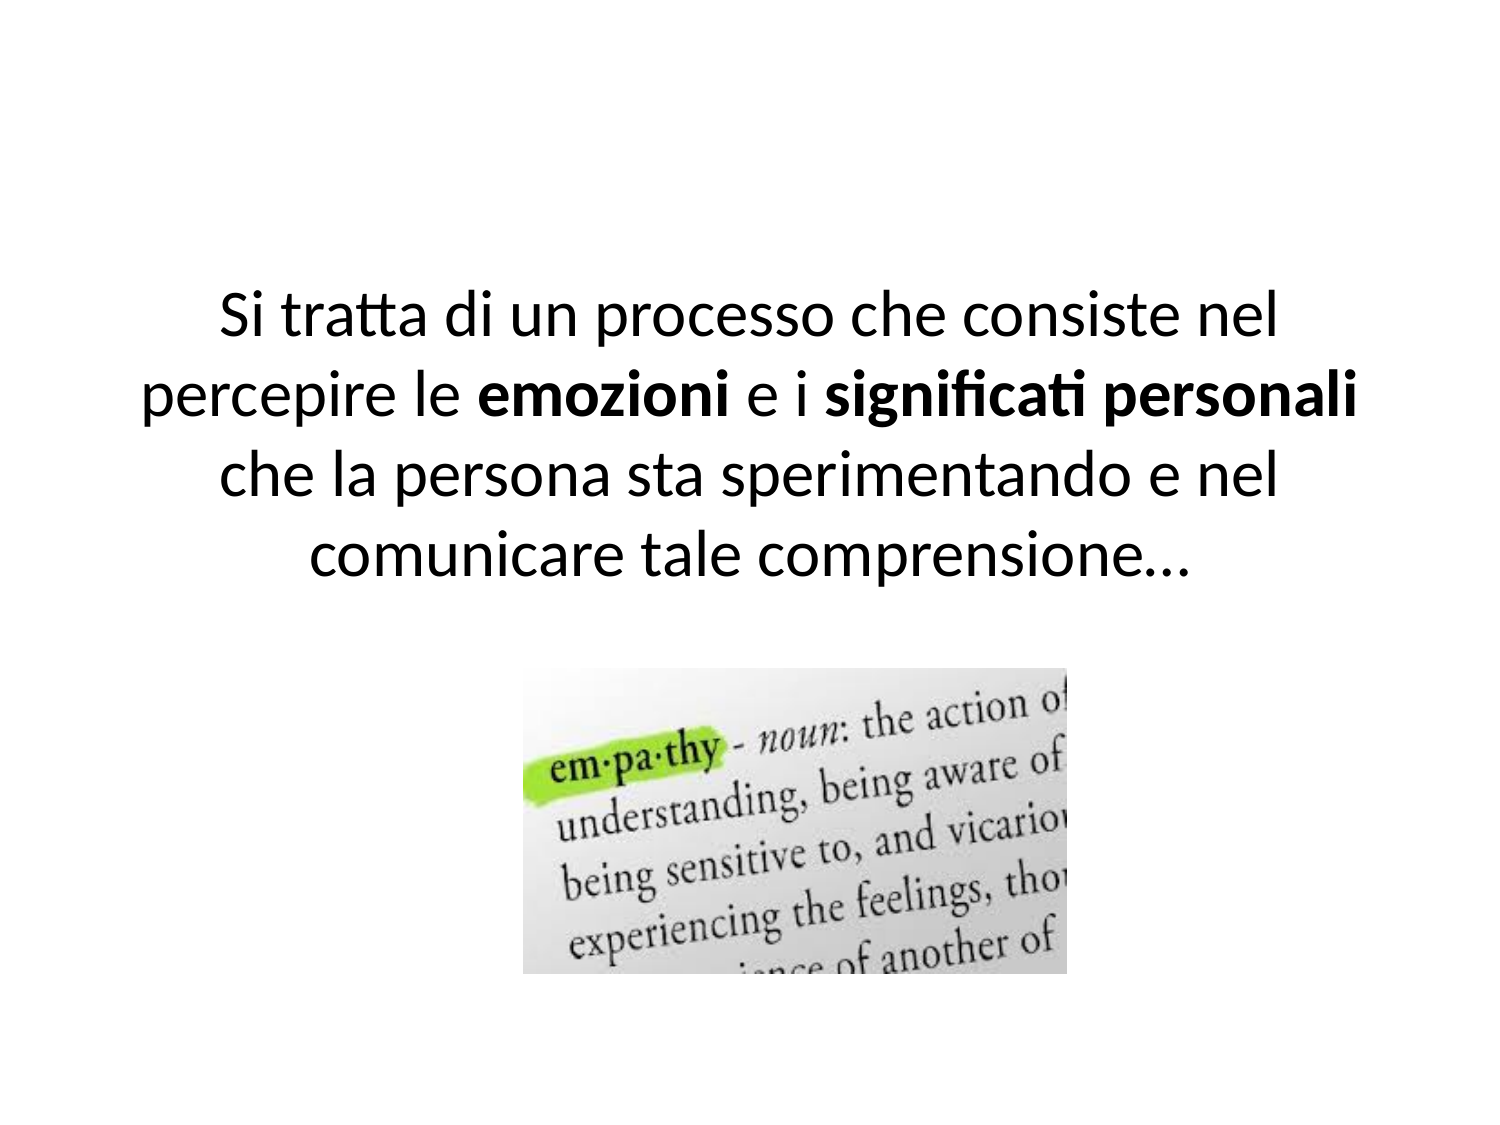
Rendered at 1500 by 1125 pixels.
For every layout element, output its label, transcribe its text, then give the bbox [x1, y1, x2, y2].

list Si tratta di un processo che consiste nel percepire le emozioni e i significati personali che la persona sta sperimentando e nel comunicare tale comprensione… [75, 262, 1425, 1005]
picture [522, 668, 1067, 974]
